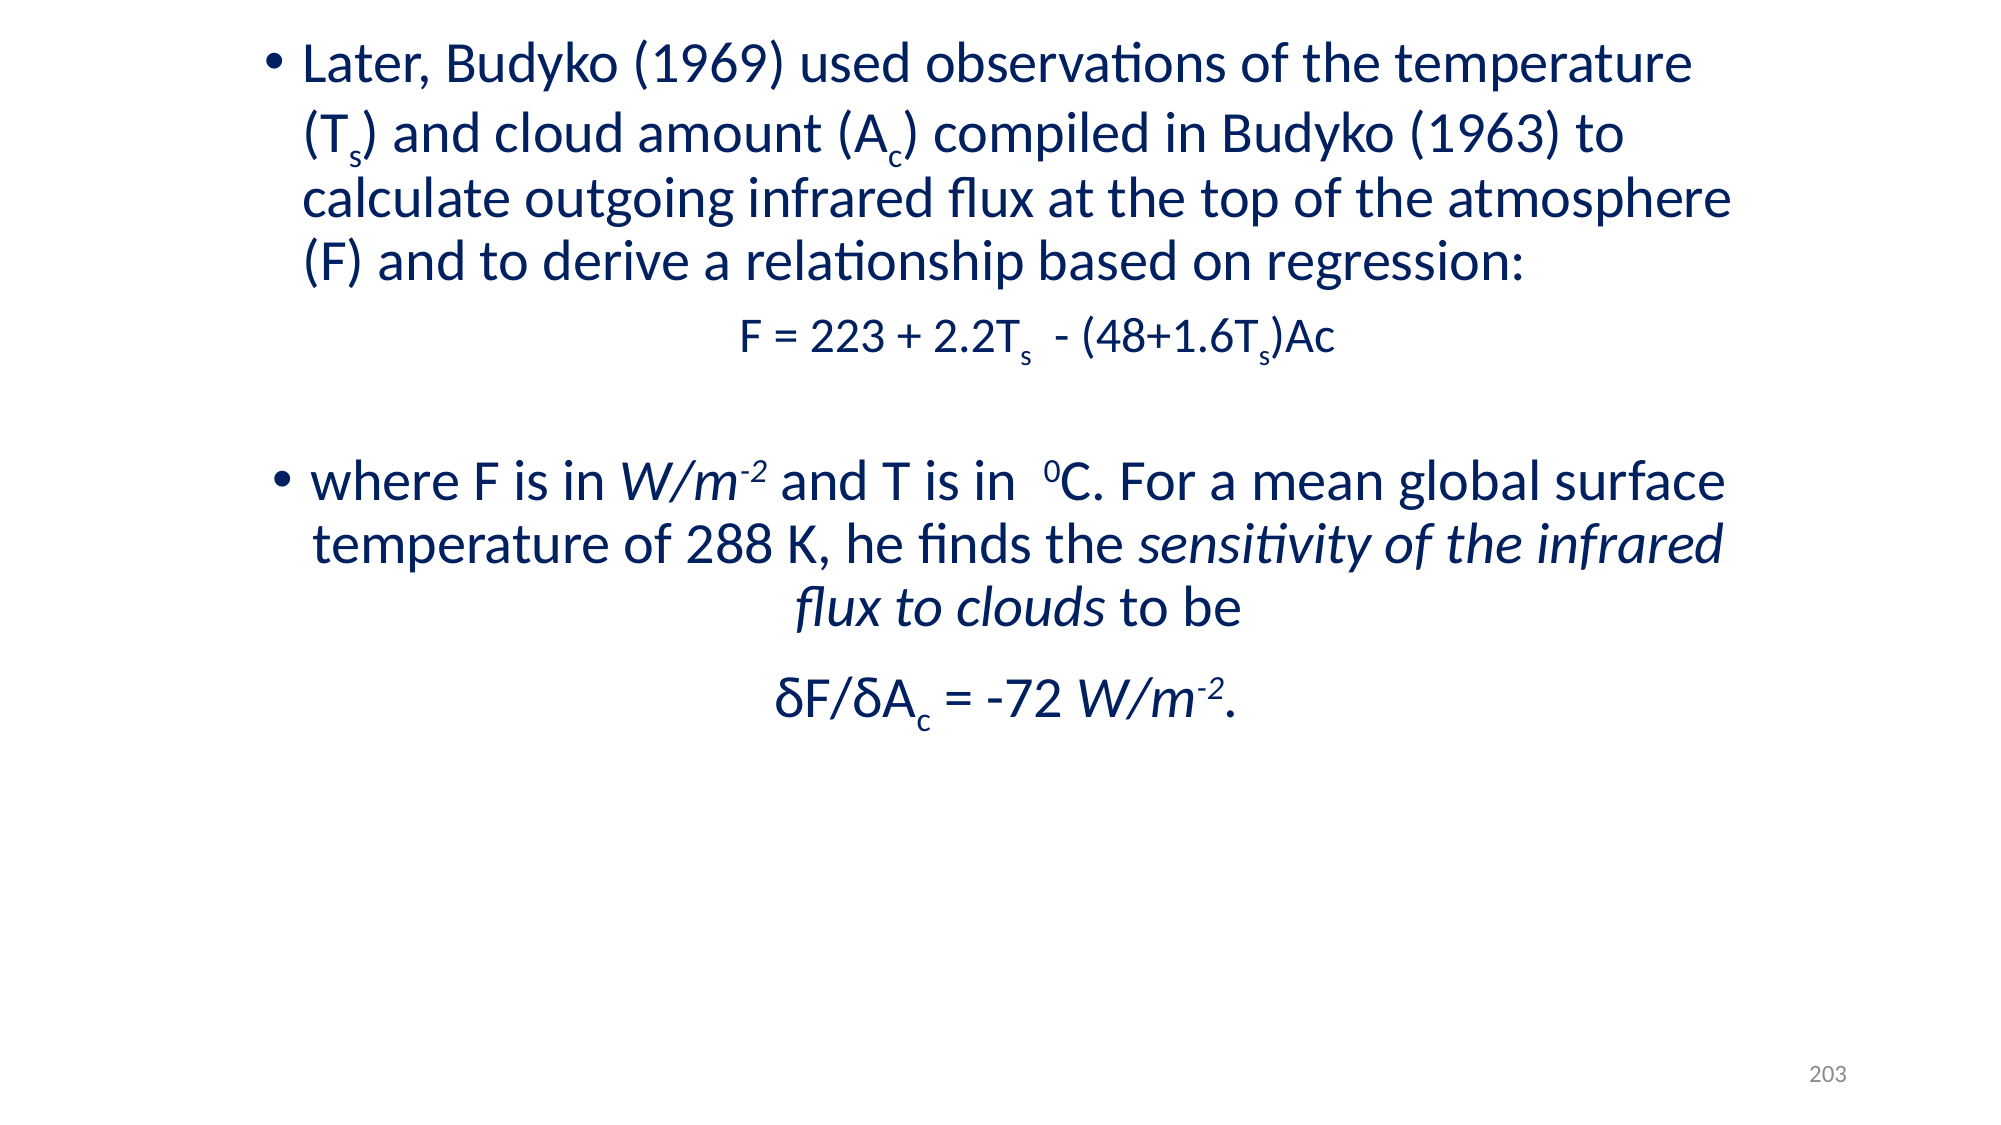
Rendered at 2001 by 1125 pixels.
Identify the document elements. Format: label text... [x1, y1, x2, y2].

slide_number 203 [1412, 1042, 1863, 1103]
list Later, Budyko (1969) used observations of the temperature (Ts) and cloud amount (Ac) compiled in Budyko (1963) to calculate outgoing infrared flux at the top of the atmosphere (F) and to derive a relationship based on regression: F = 223 + 2.2Ts - (48+1.6Ts)Ac where F is in W/m-2 and T is in 0C. For a mean global surface temperature of 288 K, he finds the sensitivity of the infrared flux to clouds to be δF/δAc = -72 W/m-2. [249, 24, 1750, 1125]
